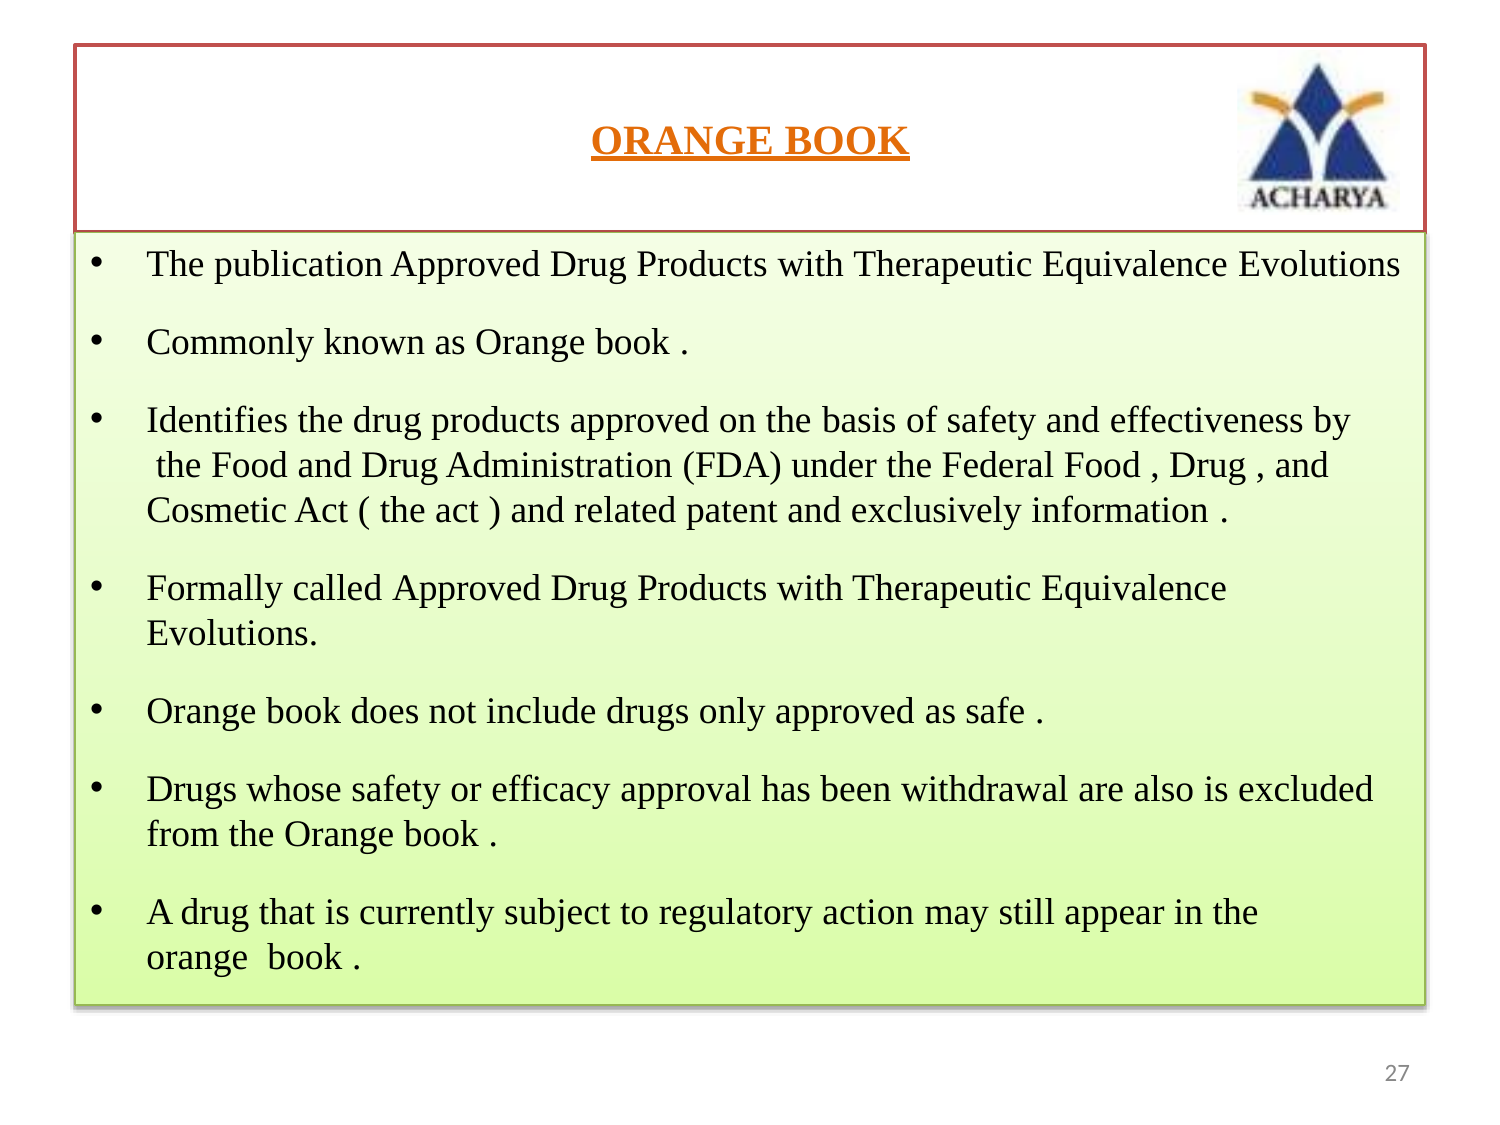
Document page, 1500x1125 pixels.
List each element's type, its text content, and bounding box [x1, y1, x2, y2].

slide_number 27 [1378, 1060, 1417, 1125]
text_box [61, 224, 1438, 1017]
text_box [75, 45, 1426, 223]
text_box [1237, 50, 1400, 215]
title ORANGE BOOK [588, 110, 912, 223]
